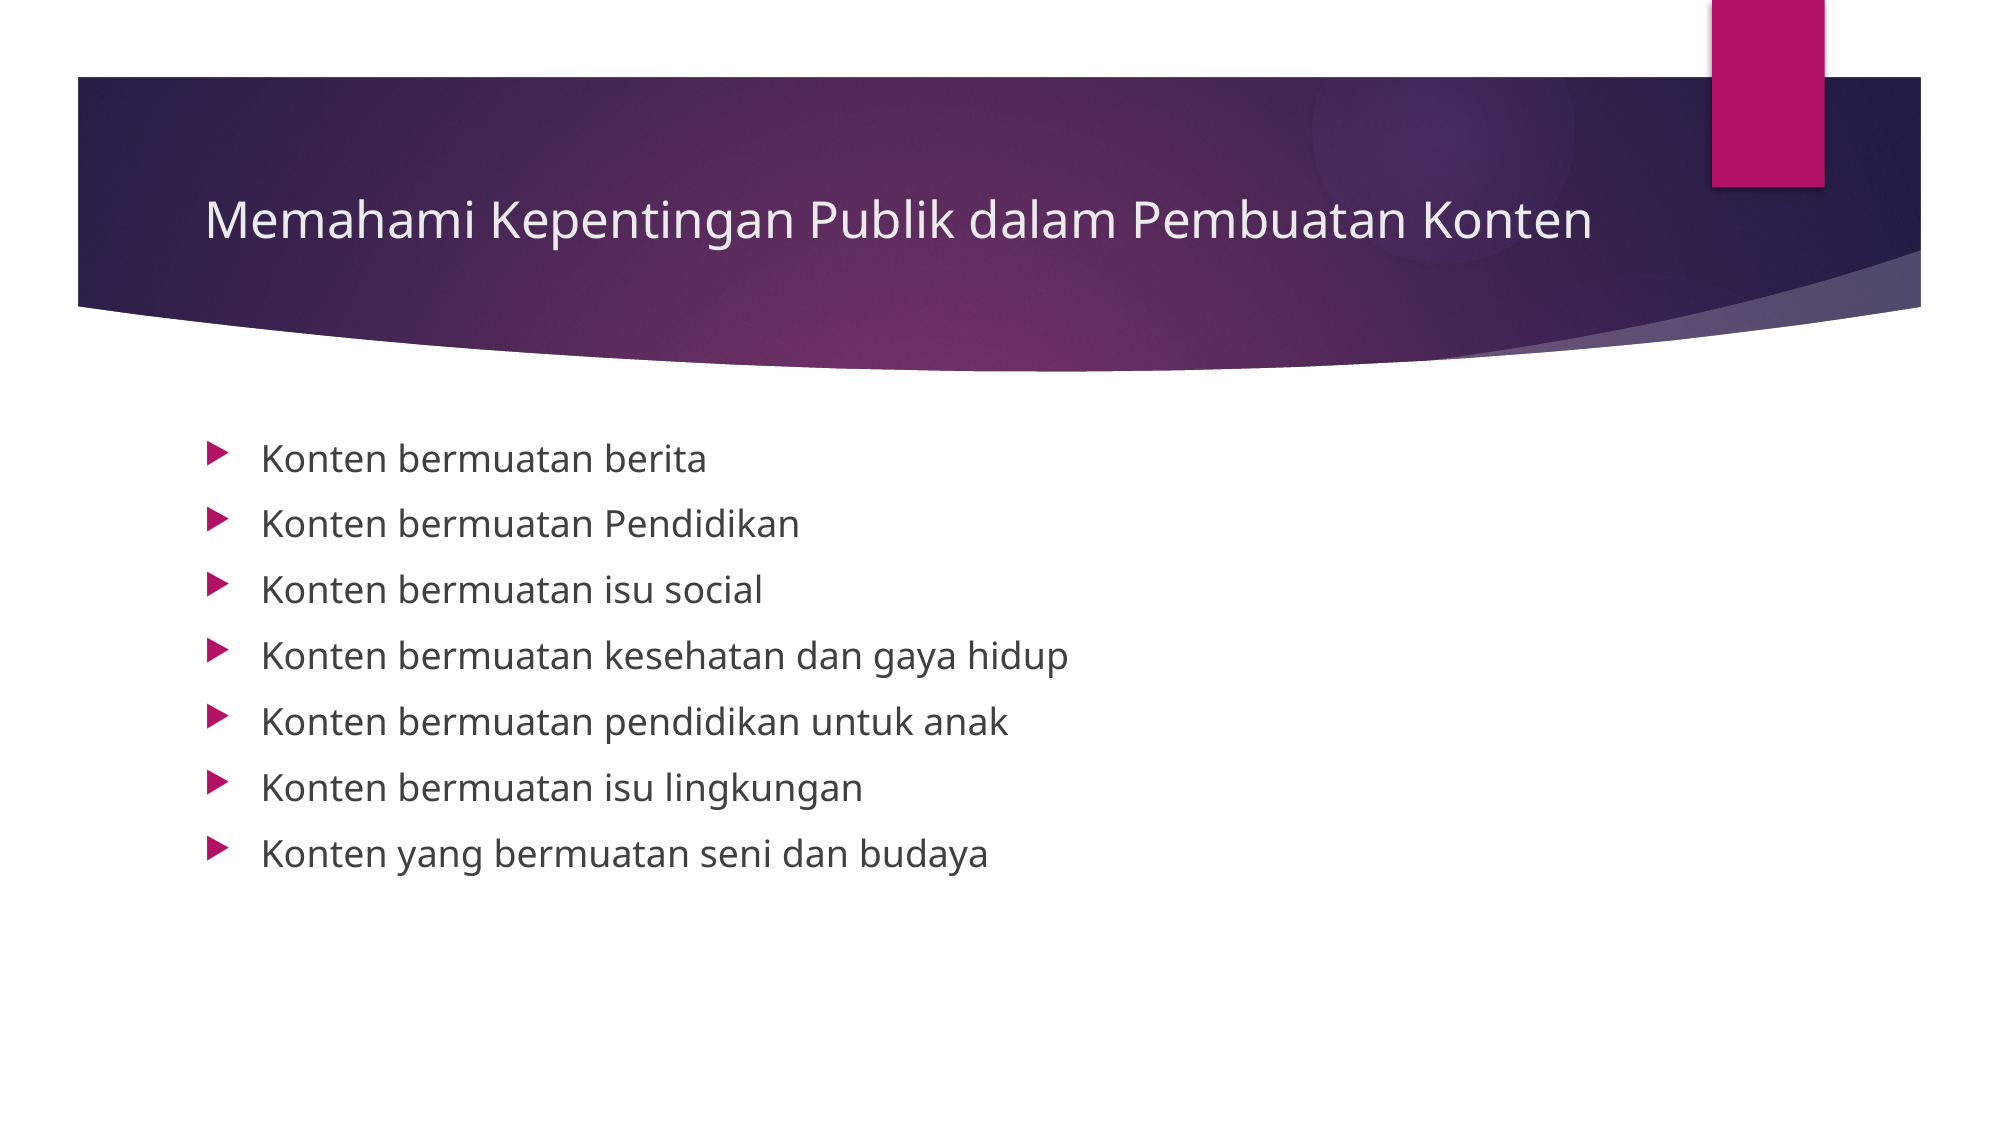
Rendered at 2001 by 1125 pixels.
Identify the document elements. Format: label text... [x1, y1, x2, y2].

list Konten bermuatan berita Konten bermuatan Pendidikan Konten bermuatan isu social Konten bermuatan kesehatan dan gaya hidup Konten bermuatan pendidikan untuk anak Konten bermuatan isu lingkungan Konten yang bermuatan seni dan budaya [189, 427, 1638, 988]
title Memahami Kepentingan Publik dalam Pembuatan Konten [189, 159, 1627, 276]
